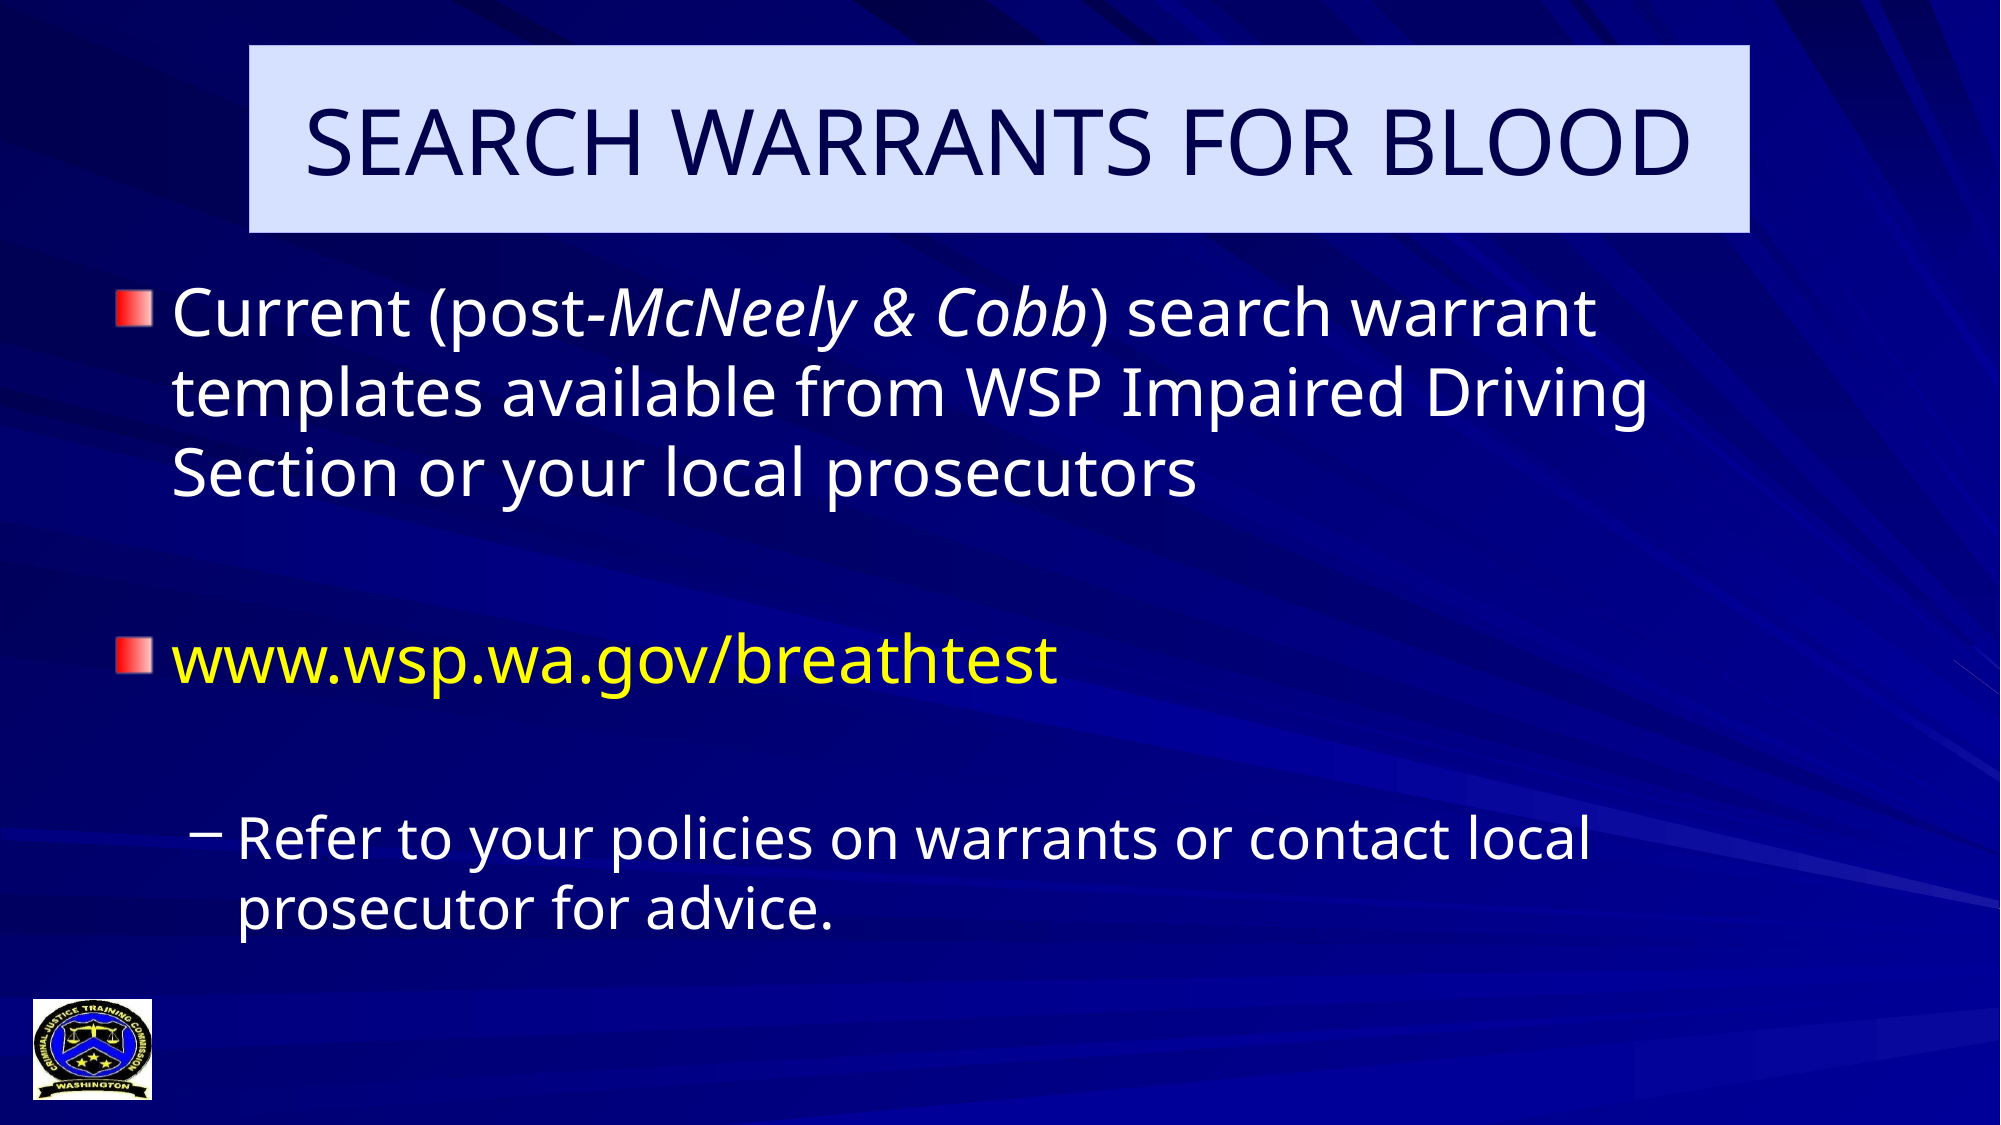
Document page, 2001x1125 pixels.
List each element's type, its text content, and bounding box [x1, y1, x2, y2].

text_box SEARCH WARRANTS FOR BLOOD [249, 45, 1750, 233]
picture [33, 999, 152, 1100]
picture [114, 288, 157, 331]
list Current (post-McNeely & Cobb) search warrant templates available from WSP Impaired Driving Section or your local prosecutors www.wsp.wa.gov/breathtest Refer to your policies on warrants or contact local prosecutor for advice. [99, 262, 1901, 1006]
picture [114, 635, 157, 678]
title Search Warrant for Blood… [99, 45, 1901, 234]
